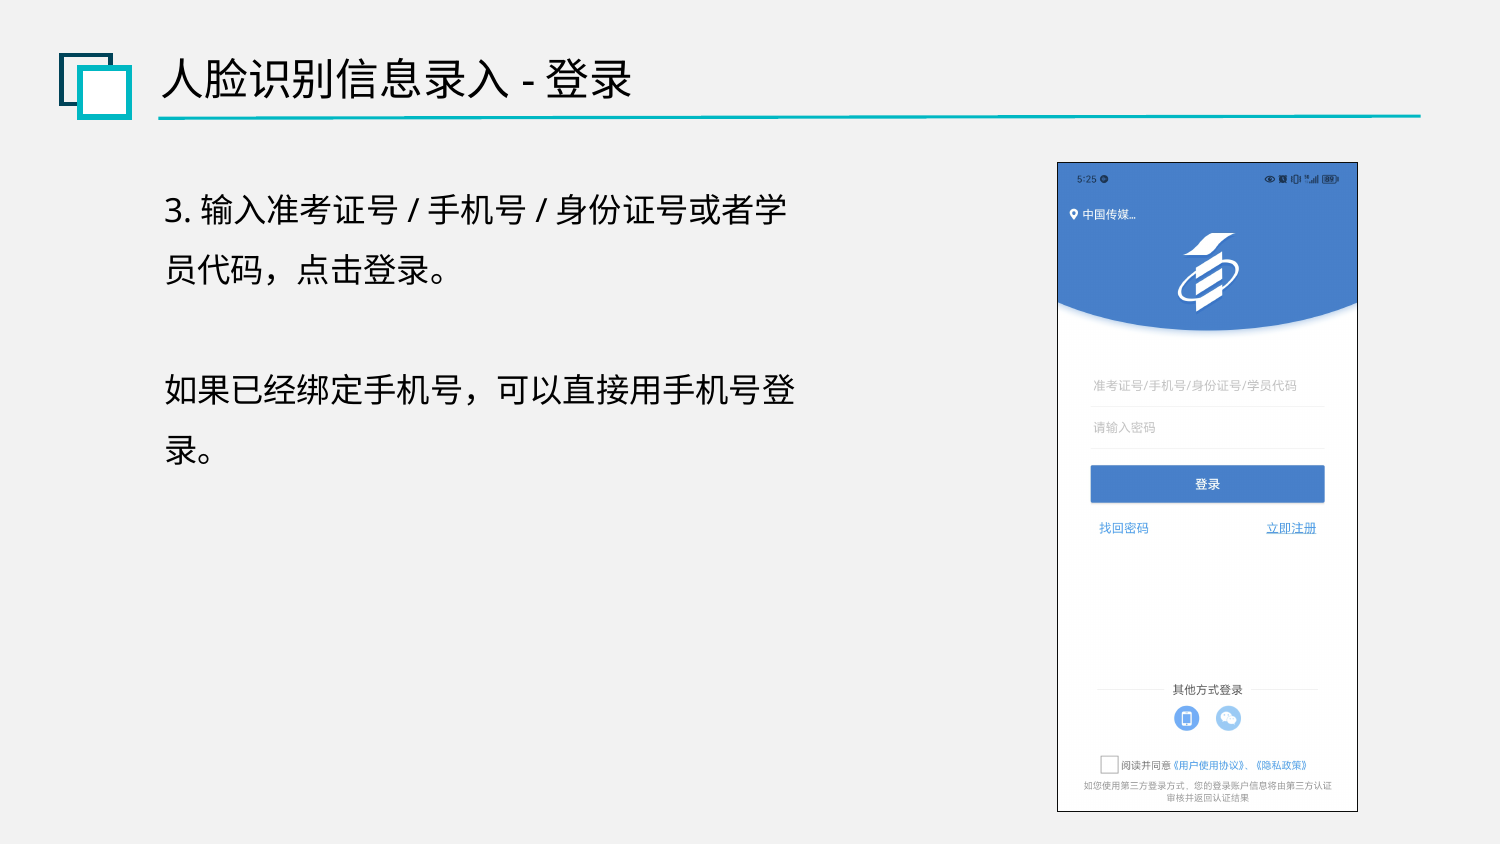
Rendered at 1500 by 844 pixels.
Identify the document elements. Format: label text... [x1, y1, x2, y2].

text_box 人脸识别信息录入-登录 [149, 45, 1421, 110]
text_box 3.输入准考证号/手机号/身份证号或者学员代码，点击登录。 如果已经绑定手机号，可以直接用手机号登录。 [149, 162, 817, 477]
picture [1057, 161, 1358, 812]
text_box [61, 54, 130, 118]
